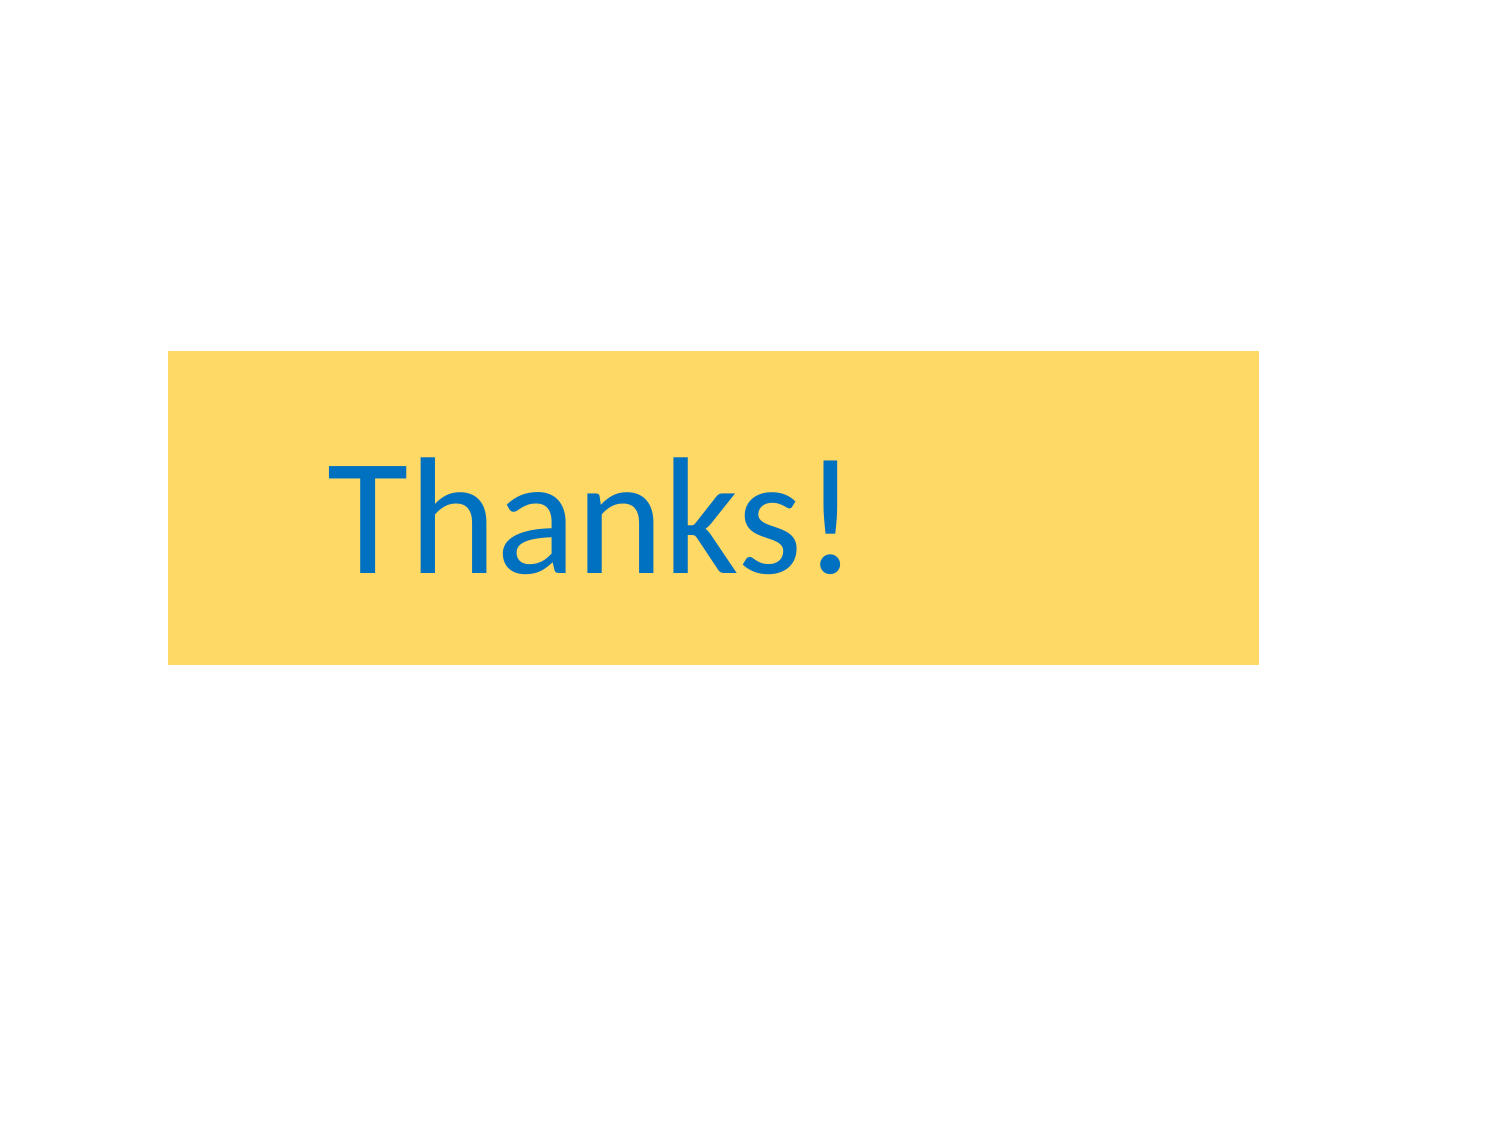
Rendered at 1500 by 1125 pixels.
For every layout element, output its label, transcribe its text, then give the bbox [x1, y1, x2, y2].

text_box Thanks! [313, 399, 1339, 614]
text_box [168, 351, 1259, 665]
